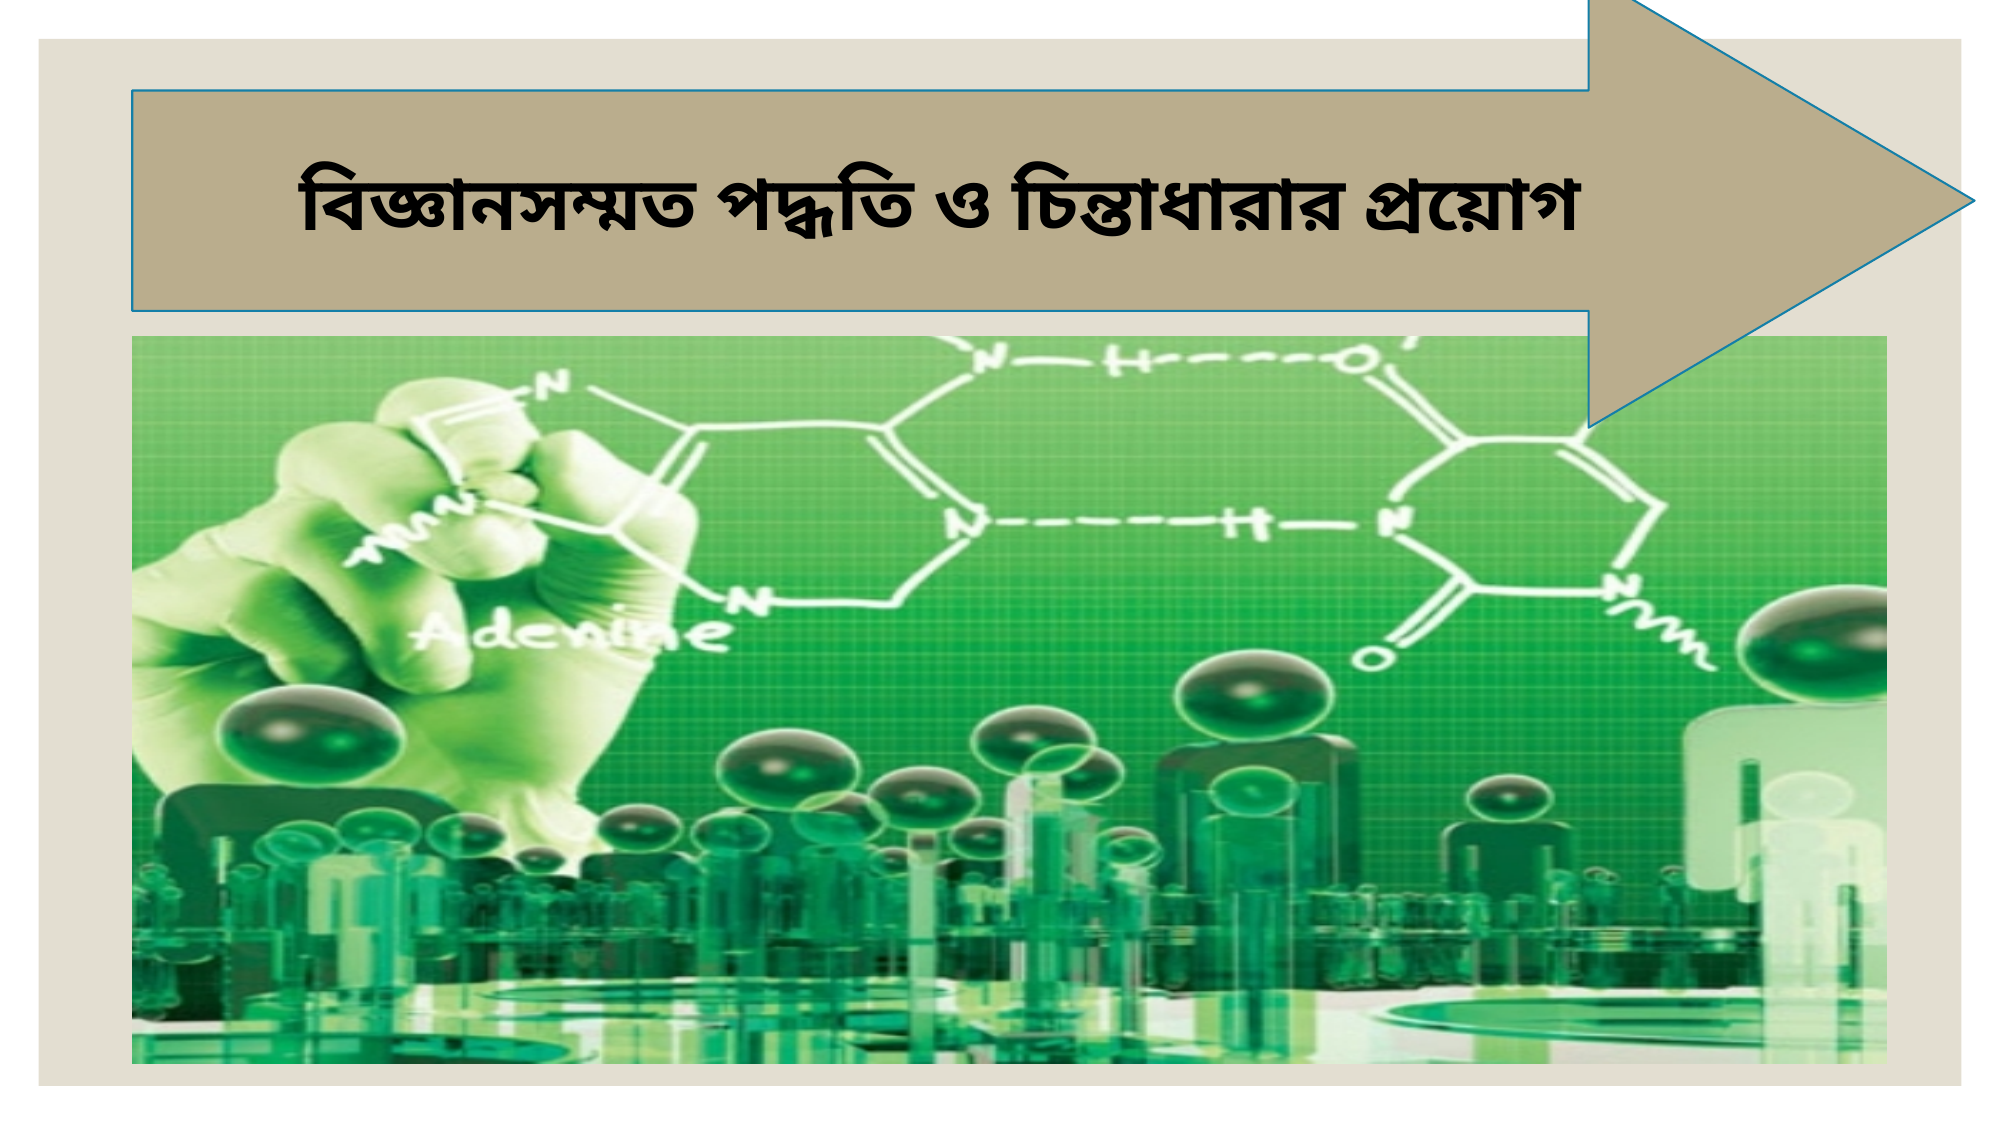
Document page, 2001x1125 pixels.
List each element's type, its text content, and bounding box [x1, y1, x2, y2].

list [132, 336, 1887, 1064]
text_box বিজ্ঞানসম্মত পদ্ধতি ও চিন্তাধারার প্রয়োগ [131, 0, 1976, 331]
